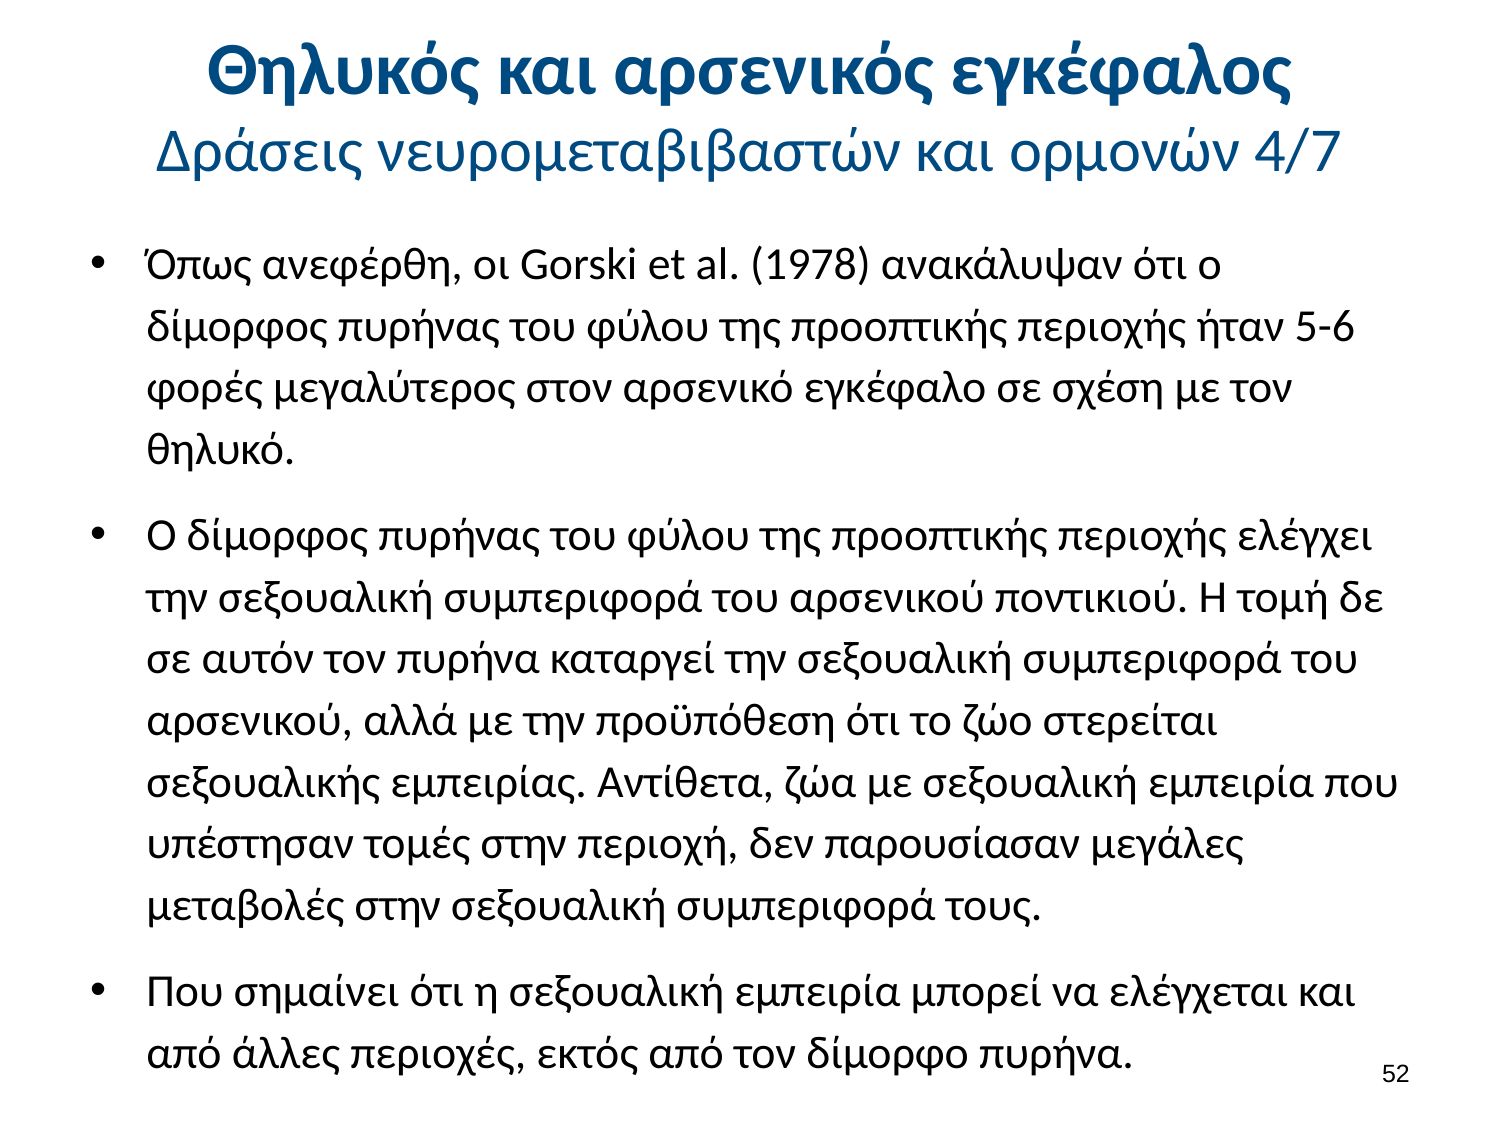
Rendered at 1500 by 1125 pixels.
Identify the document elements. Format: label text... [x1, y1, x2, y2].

slide_number 51 [1074, 1042, 1425, 1103]
list Όπως ανεφέρθη, οι Gorski et al. (1978) ανακάλυψαν ότι ο δίμορφος πυρήνας του φύλου της προοπτικής περιοχής ήταν 5-6 φορές μεγαλύτερος στον αρσενικό εγκέφαλο σε σχέση με τον θηλυκό. Ο δίμορφος πυρήνας του φύλου της προοπτικής περιοχής ελέγχει την σεξουαλική συμπεριφορά του αρσενικού ποντικιού. Η τομή δε σε αυτόν τον πυρήνα καταργεί την σεξουαλική συμπεριφορά του αρσενικού, αλλά με την προϋπόθεση ότι το ζώο στερείται σεξουαλικής εμπειρίας. Αντίθετα, ζώα με σεξουαλική εμπειρία που υπέστησαν τομές στην περιοχή, δεν παρουσίασαν μεγάλες μεταβολές στην σεξουαλική συμπεριφορά τους. Που σημαίνει ότι η σεξουαλική εμπειρία μπορεί να ελέγχεται και από άλλες περιοχές, εκτός από τον δίμορφο πυρήνα. [75, 219, 1425, 1106]
title Θηλυκός και αρσενικός εγκέφαλος Δράσεις νευρομεταβιβαστών και ορμονών 4/7 [0, 19, 1500, 185]
